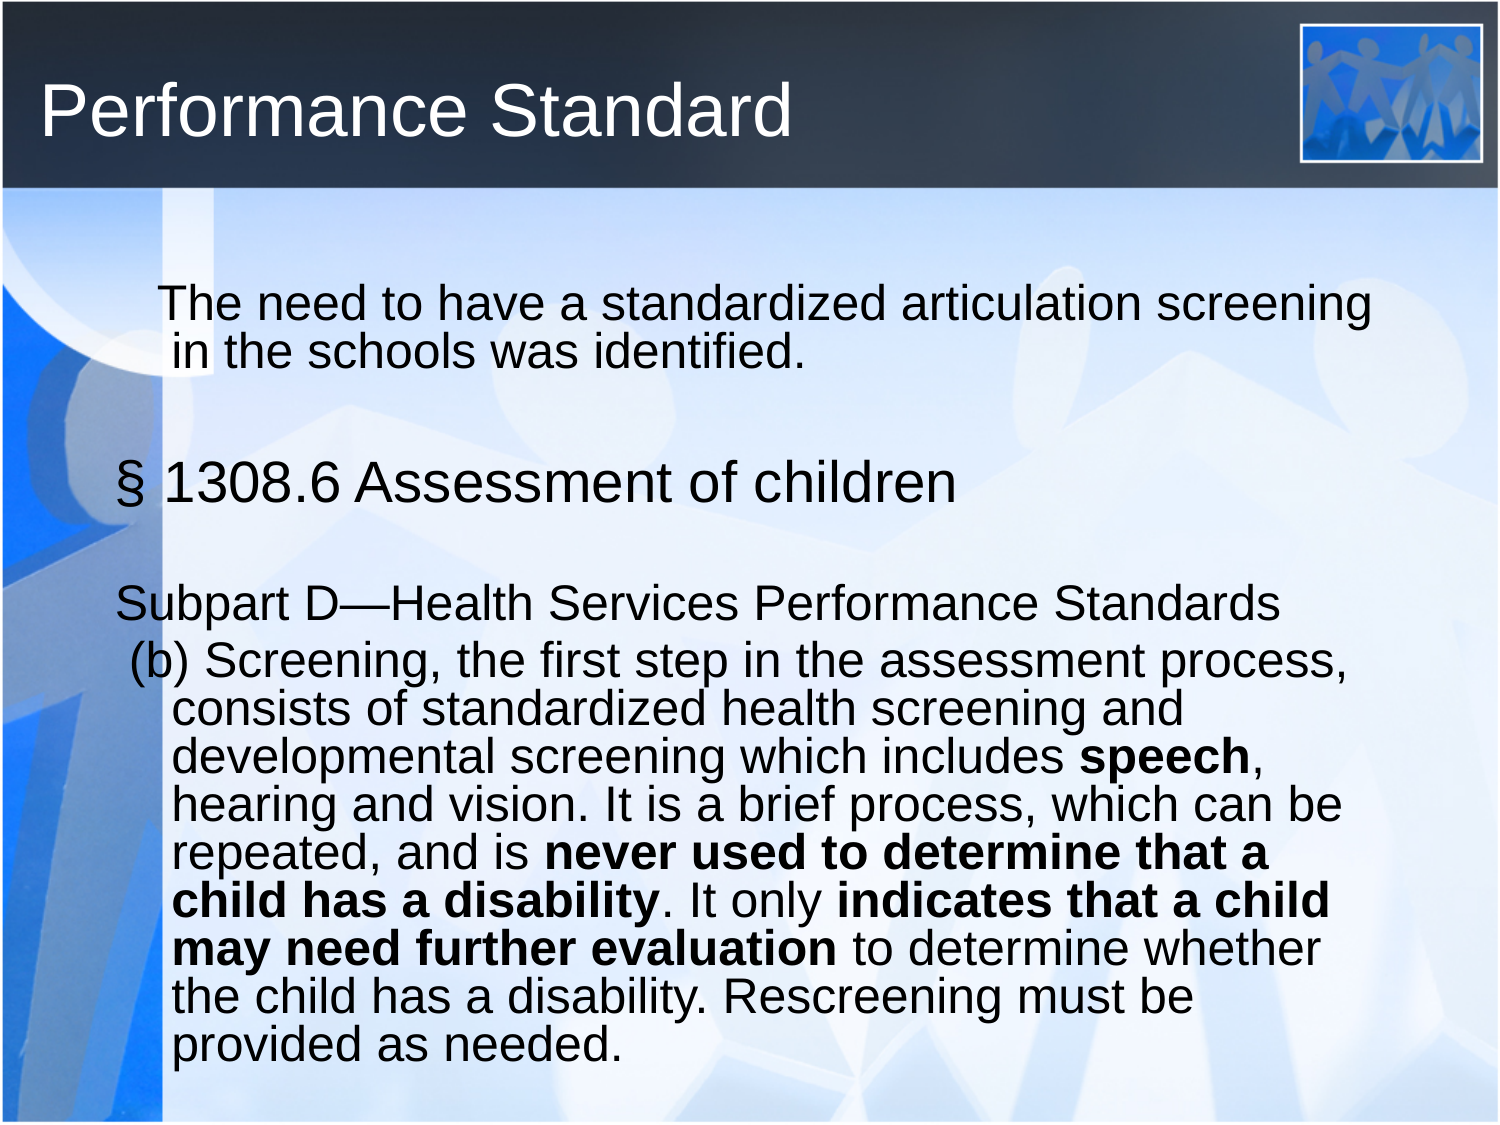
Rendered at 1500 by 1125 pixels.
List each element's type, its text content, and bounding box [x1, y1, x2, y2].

list The need to have a standardized articulation screening in the schools was identified. § 1308.6 Assessment of children Subpart D—Health Services Performance Standards (b) Screening, the first step in the assessment process, consists of standardized health screening and developmental screening which includes speech, hearing and vision. It is a brief process, which can be repeated, and is never used to determine that a child has a disability. It only indicates that a child may need further evaluation to determine whether the child has a disability. Rescreening must be provided as needed. [99, 274, 1413, 1088]
picture [0, 0, 1500, 1125]
title Performance Standard [24, 37, 1476, 176]
